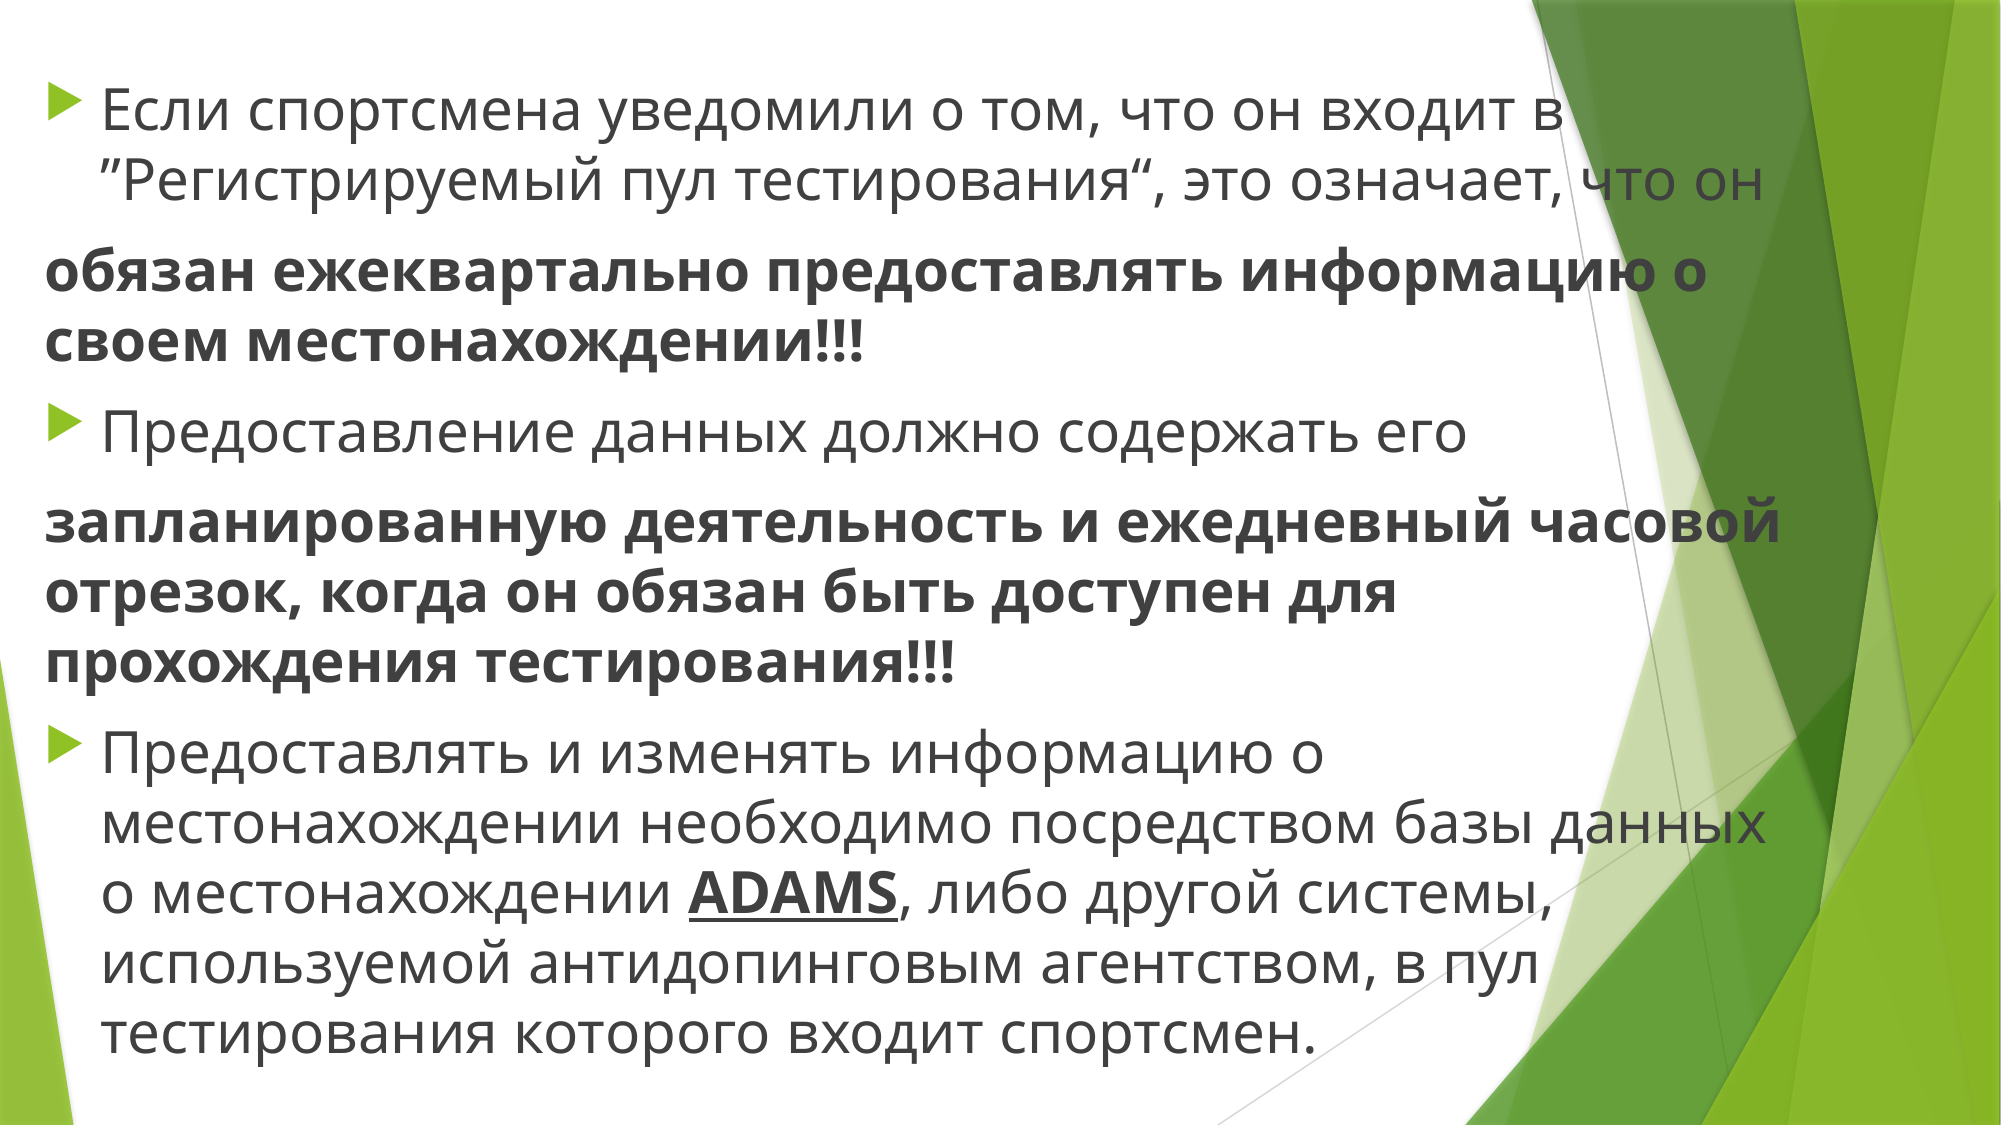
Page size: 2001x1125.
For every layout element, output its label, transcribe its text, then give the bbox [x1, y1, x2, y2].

list Если спортсмена уведомили о том, что он входит в ˮРегистрируемый пул тестирования“, это означает, что он обязан ежеквартально предоставлять информацию о своем местонахождении!!! Предоставление данных должно содержать его запланированную деятельность и ежедневный часовой отрезок, когда он обязан быть доступен для прохождения тестирования!!! Предоставлять и изменять информацию о местонахождении необходимо посредством базы данных о местонахождении ADAMS, либо другой системы, используемой антидопинговым агентством, в пул тестирования которого входит спортсмен. [29, 64, 1815, 1037]
